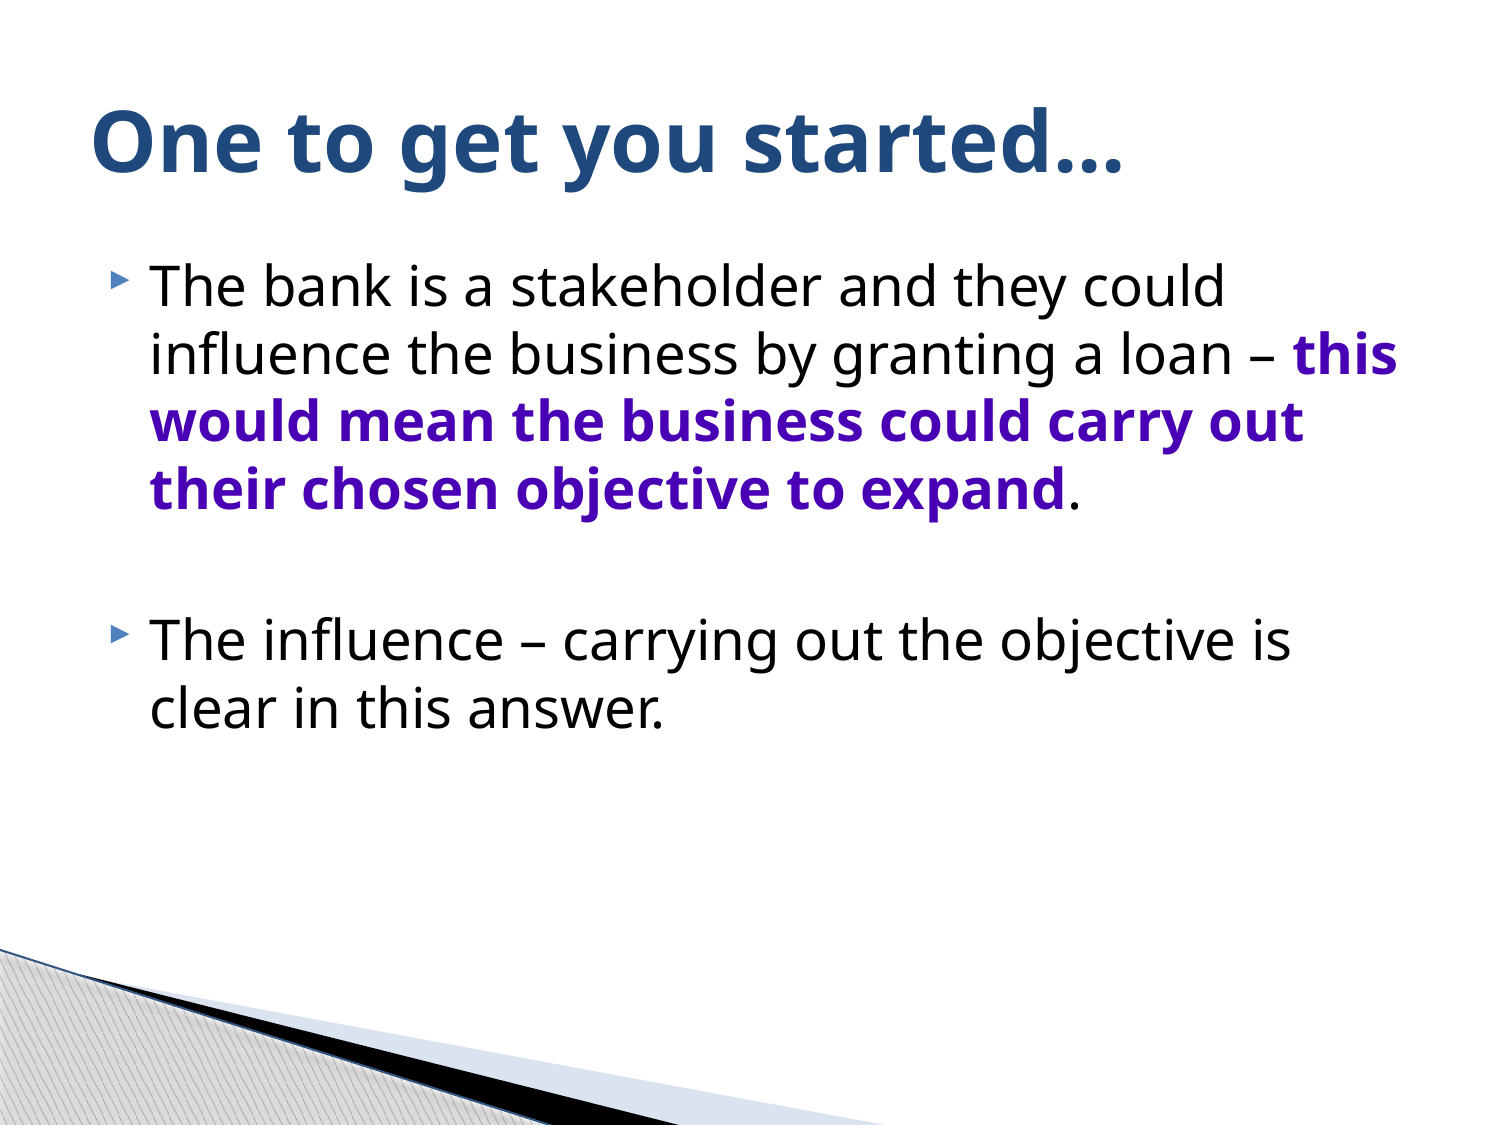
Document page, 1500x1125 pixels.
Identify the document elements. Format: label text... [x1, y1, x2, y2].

list The bank is a stakeholder and they could influence the business by granting a loan – this would mean the business could carry out their chosen objective to expand. The influence – carrying out the objective is clear in this answer. [75, 243, 1425, 986]
title One to get you started... [75, 45, 1425, 233]
